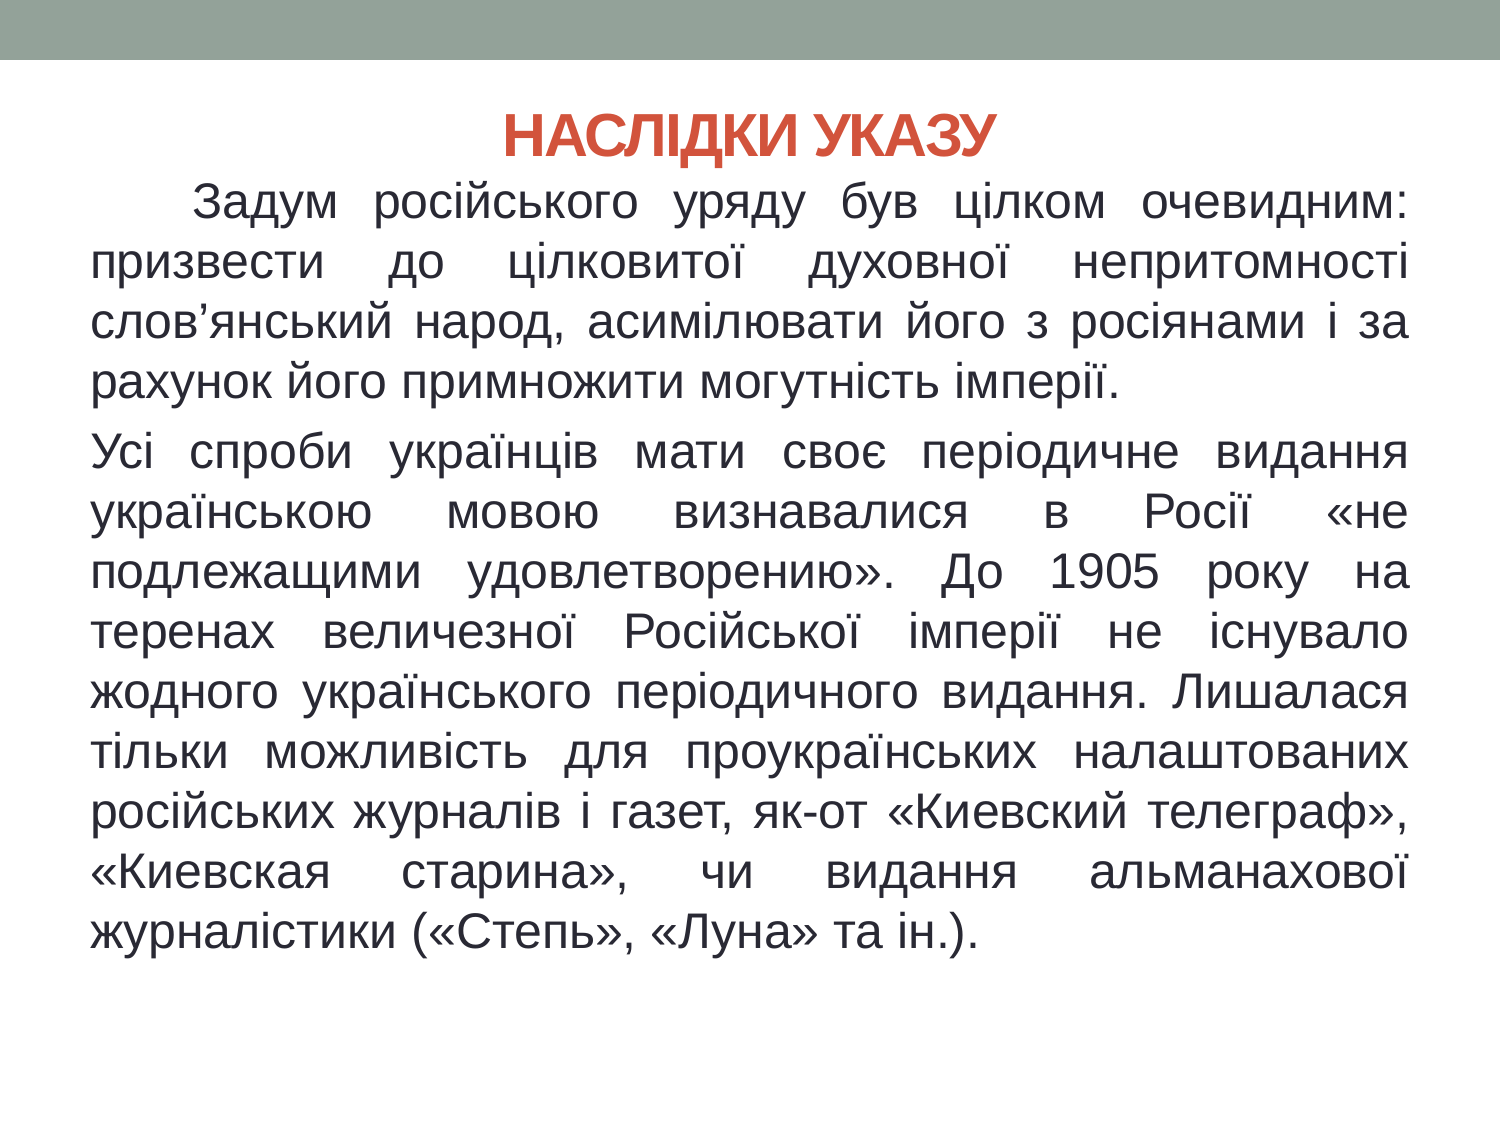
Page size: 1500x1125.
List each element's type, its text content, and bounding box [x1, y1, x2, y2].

title НАСЛІДКИ УКАЗУ [75, 87, 1425, 160]
list Задум російського уряду був цілком очевидним: призвести до цілковитої духовної непритомності слов’янський народ, асимілювати його з росіянами і за рахунок його примножити могутність імперії. Усі спроби українців мати своє періодичне видання українською мовою визнавалися в Росії «не подлежащими удовлетворению». До 1905 року на теренах величезної Російської імперії не існувало жодного українського періодичного видання. Лишалася тільки можливість для проукраїнських налаштованих російських журналів і газет, як-от «Киевский телеграф», «Киевская старина», чи видання альманахової журналістики («Степь», «Луна» та ін.). [74, 160, 1426, 1012]
